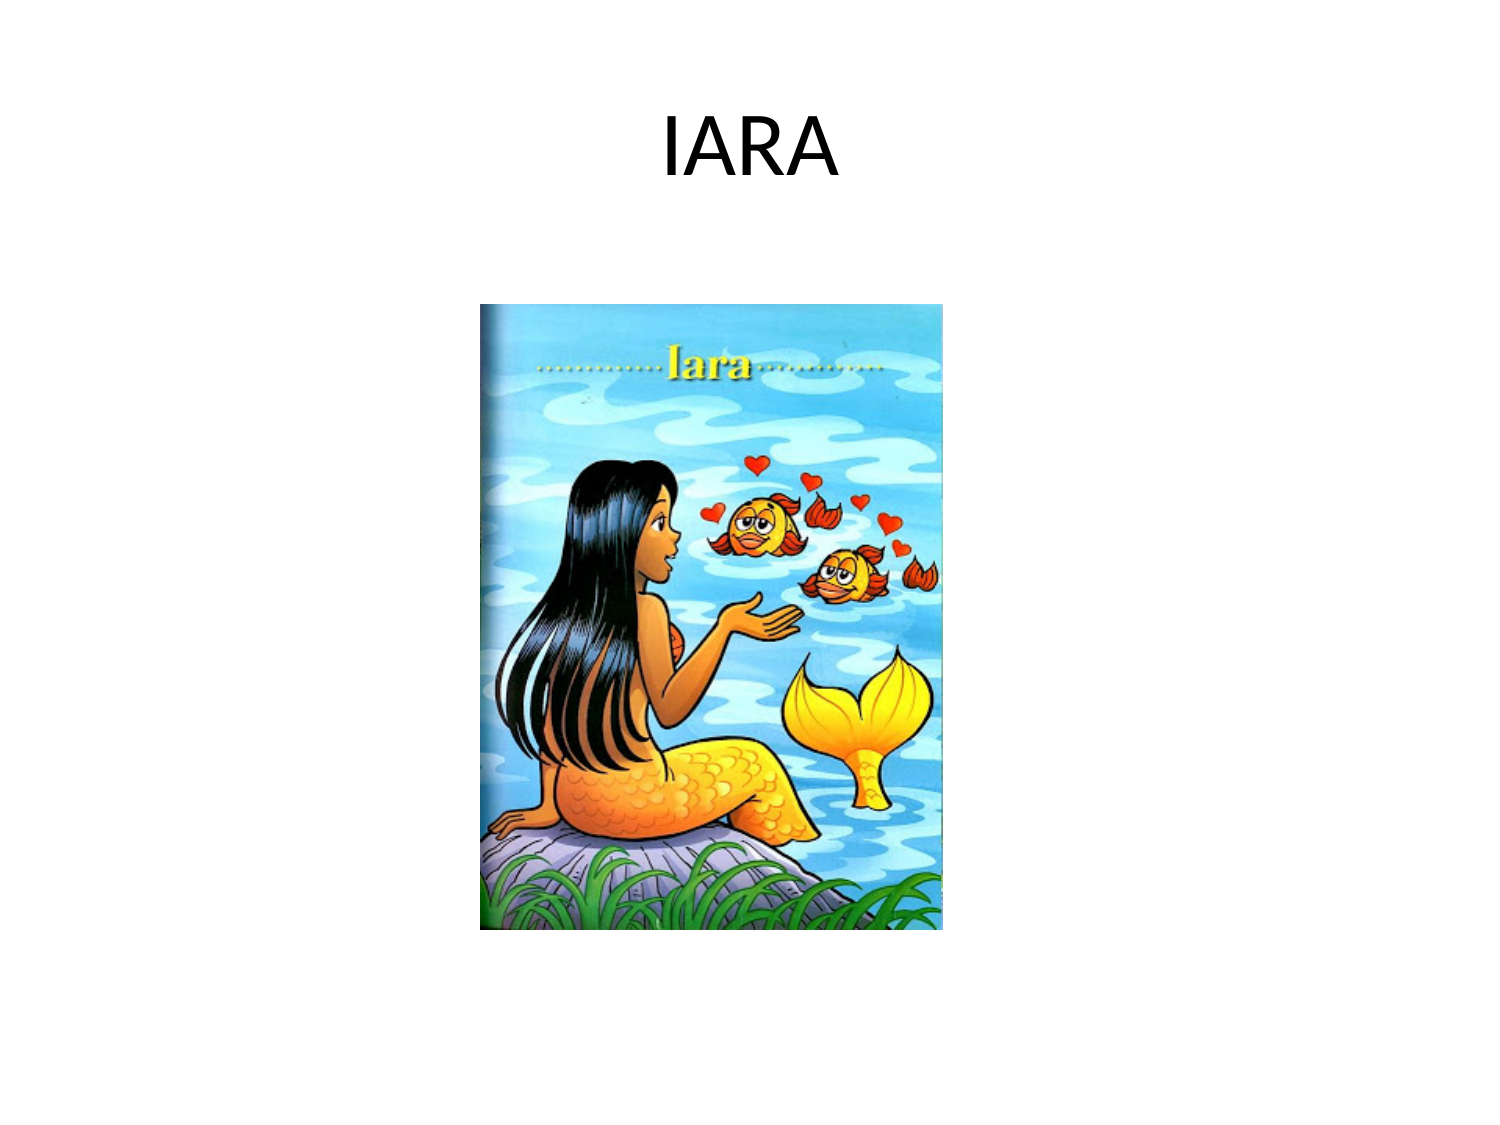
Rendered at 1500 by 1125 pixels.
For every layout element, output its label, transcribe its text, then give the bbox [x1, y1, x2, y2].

picture [480, 304, 944, 930]
title IARA [75, 45, 1425, 233]
